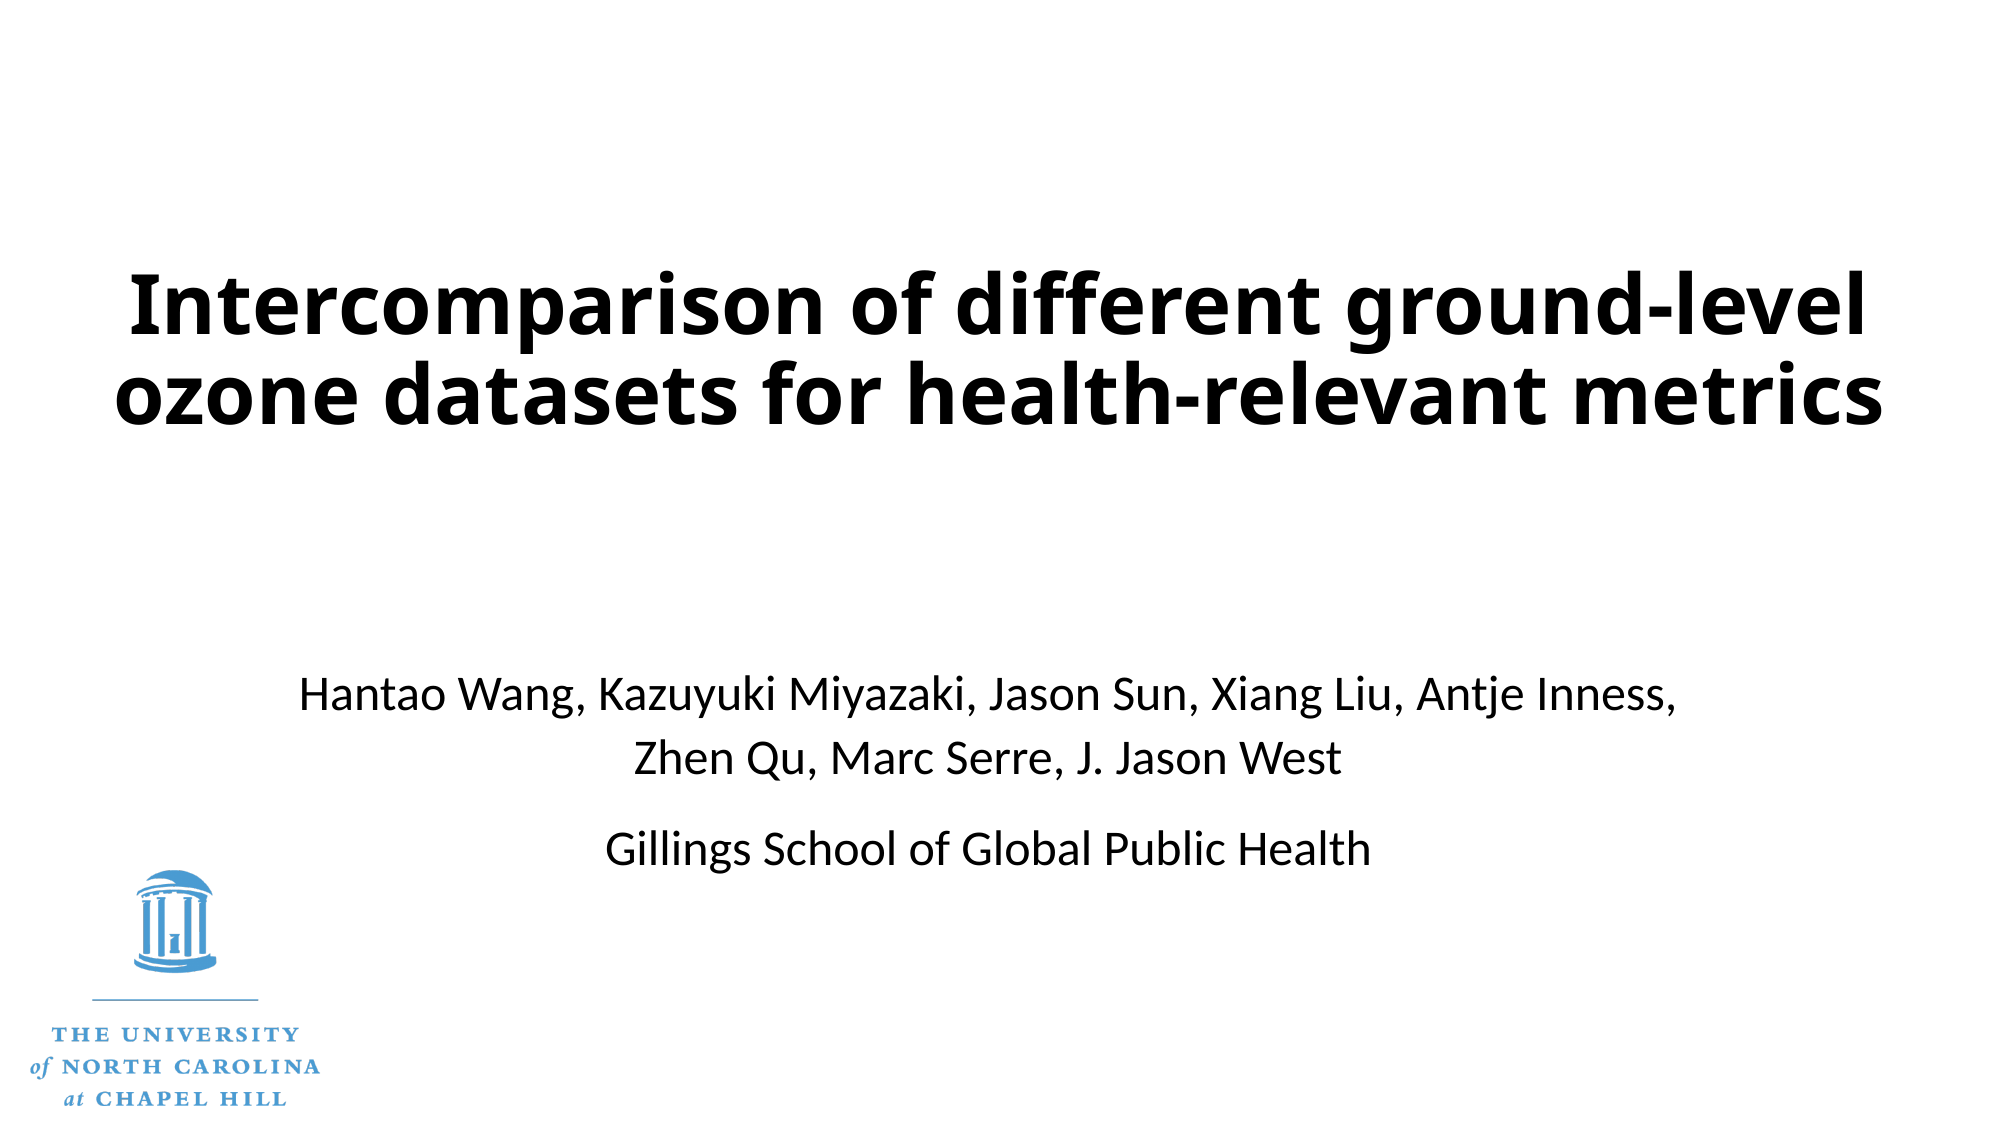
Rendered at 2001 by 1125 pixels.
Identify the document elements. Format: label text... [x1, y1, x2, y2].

picture [16, 866, 334, 1110]
subtitle Hantao Wang, Kazuyuki Miyazaki, Jason Sun, Xiang Liu, Antje Inness, Zhen Qu, Marc Serre, J. Jason West Gillings School of Global Public Health [238, 648, 1739, 921]
title Intercomparison of different ground-level ozone datasets for health-relevant metrics [62, 58, 1938, 450]
